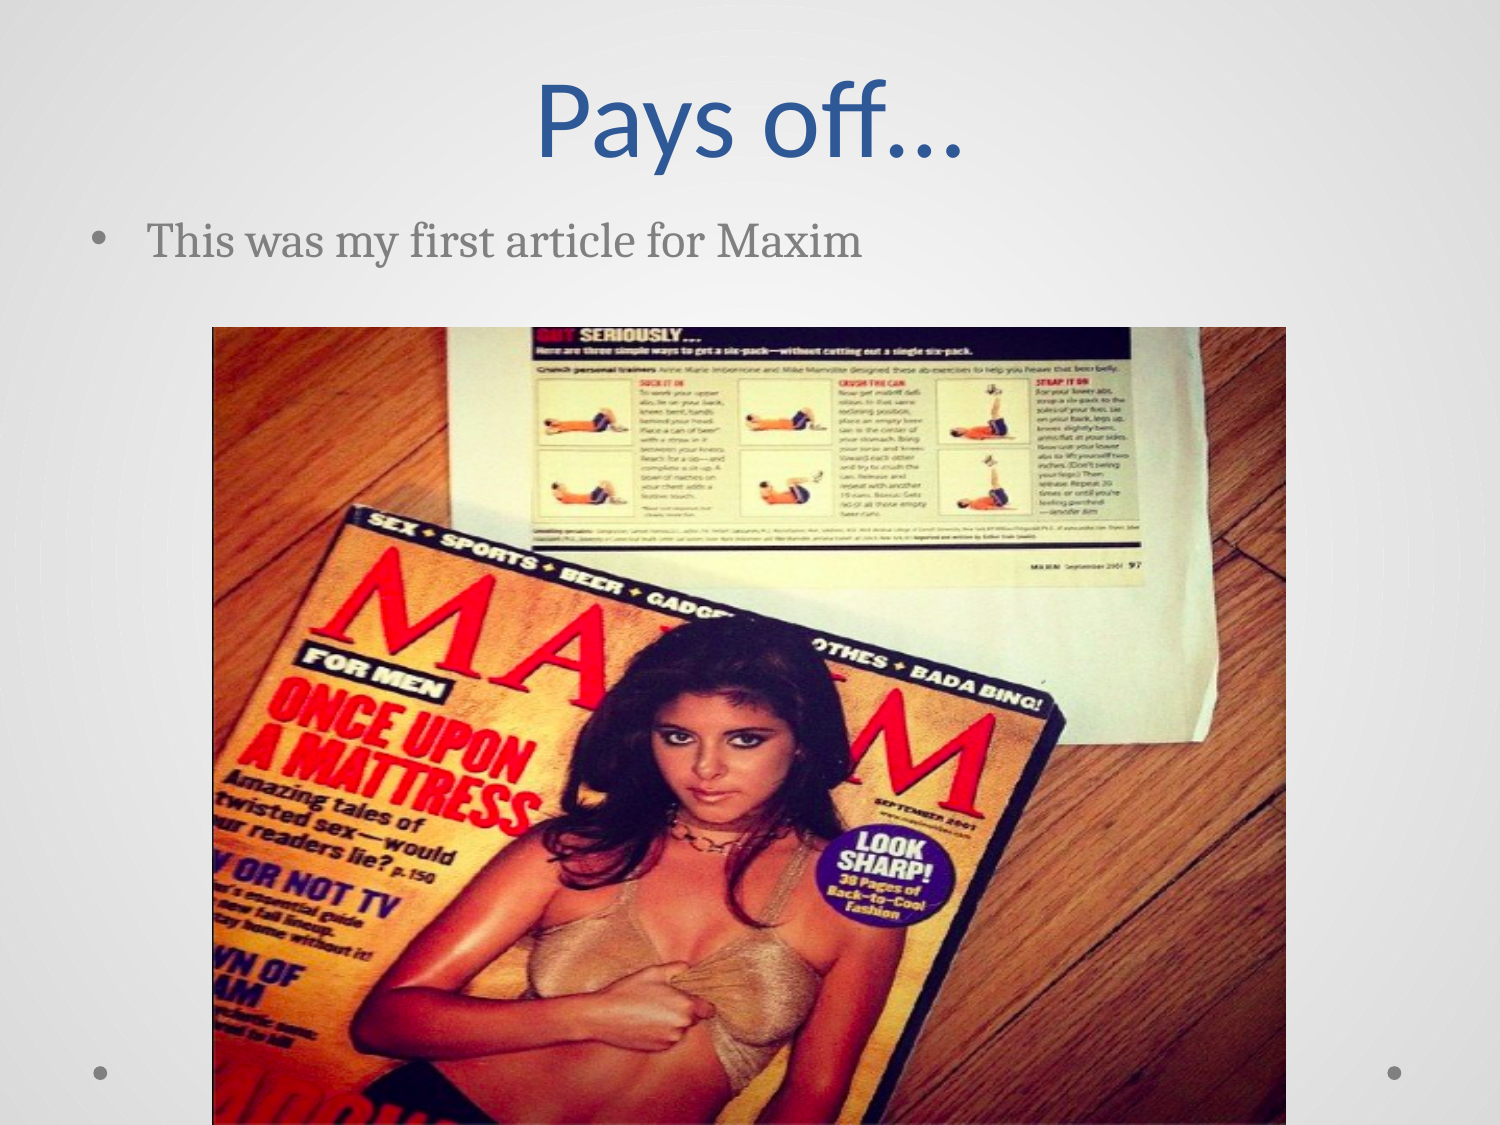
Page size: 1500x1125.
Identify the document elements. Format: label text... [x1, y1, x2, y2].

list This was my first article for Maxim [75, 200, 1425, 1005]
picture [212, 326, 1286, 1125]
title Pays off… [75, 0, 1425, 188]
